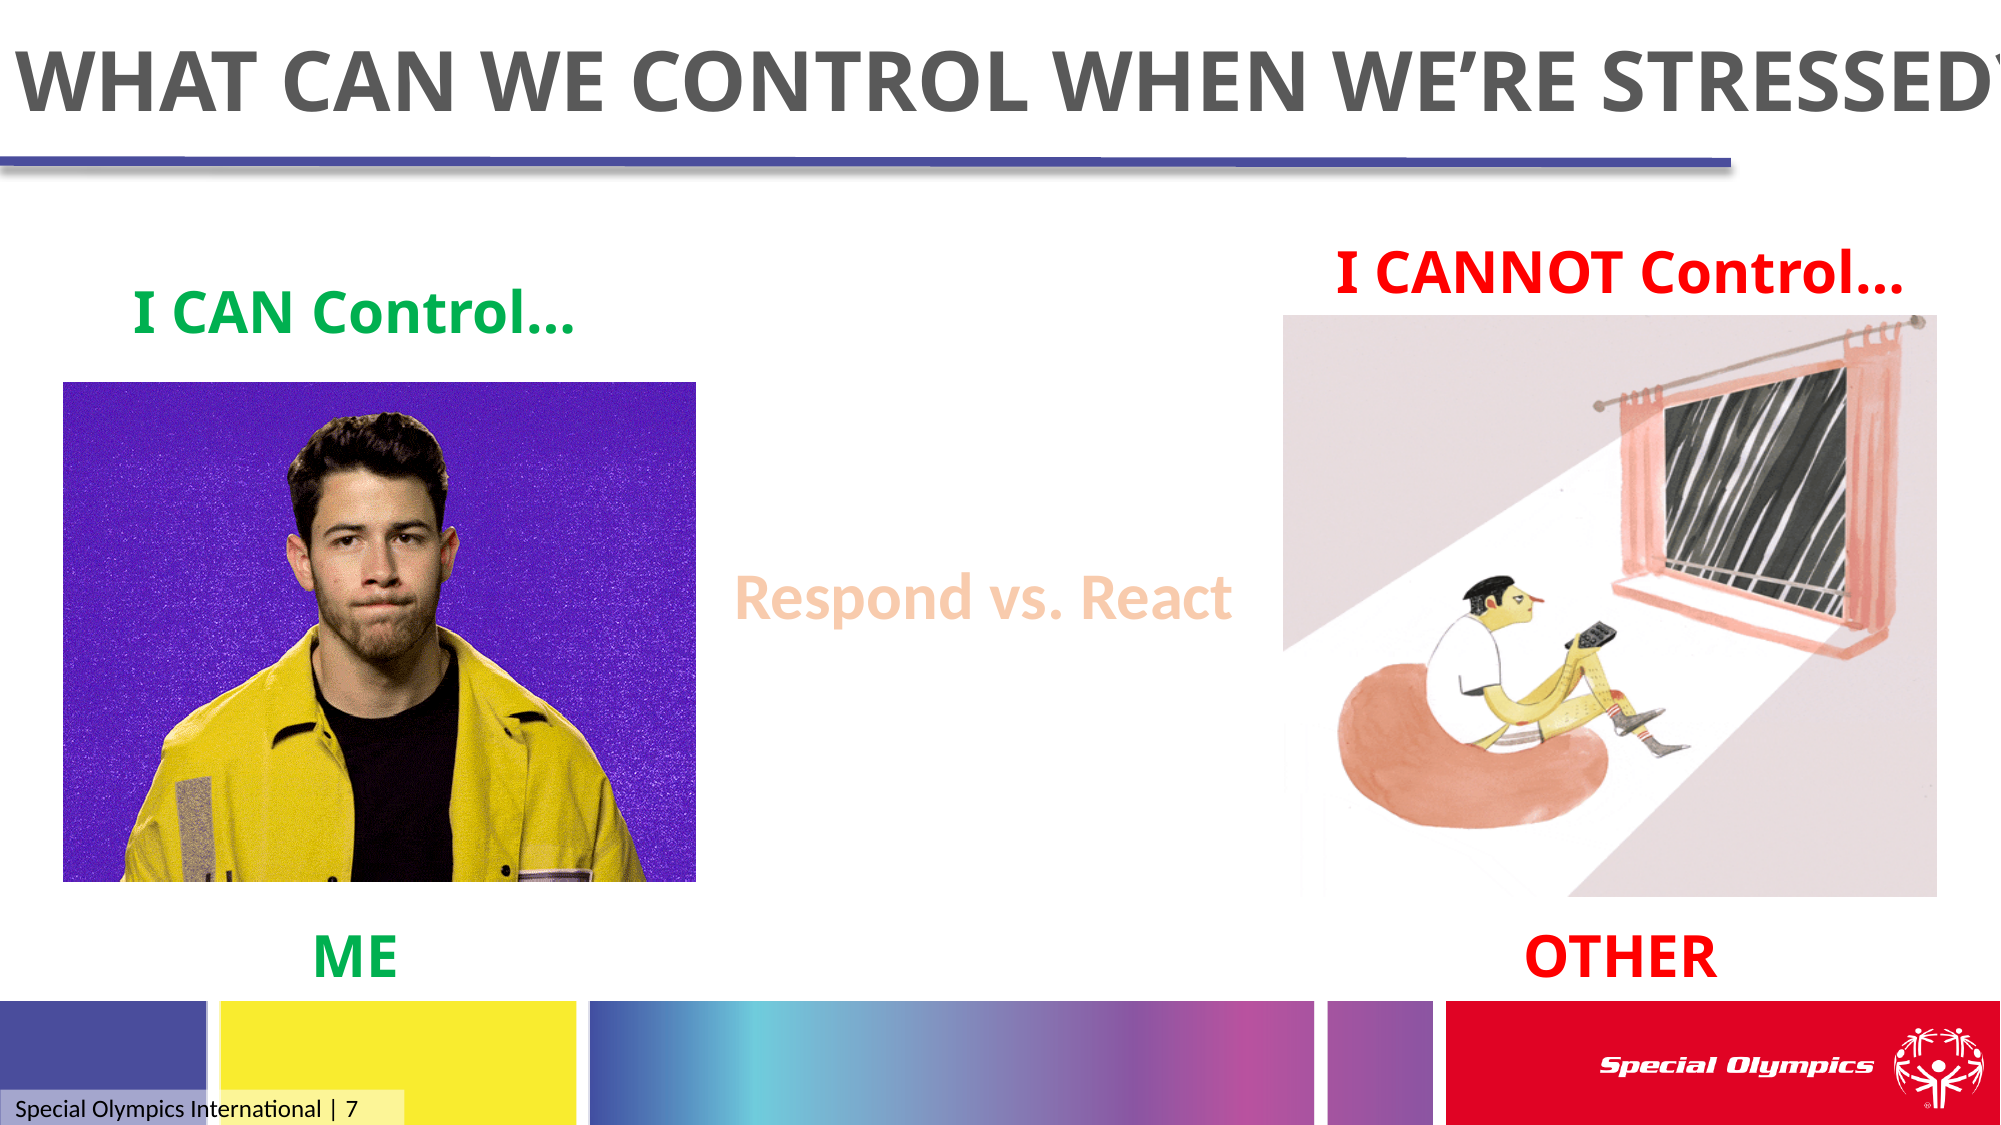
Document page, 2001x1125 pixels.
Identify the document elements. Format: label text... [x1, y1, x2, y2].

text_box ME [63, 911, 647, 997]
picture [0, 1001, 2000, 1125]
picture [63, 382, 696, 883]
text_box Respond vs. React [719, 545, 1260, 641]
picture [1283, 315, 1937, 897]
text_box I CAN Control… [63, 267, 647, 353]
text_box OTHER [1304, 911, 1937, 997]
text_box I CANNOT Control… [1304, 227, 1937, 313]
title What Can We Control When We’re Stressed? [0, 0, 2000, 194]
